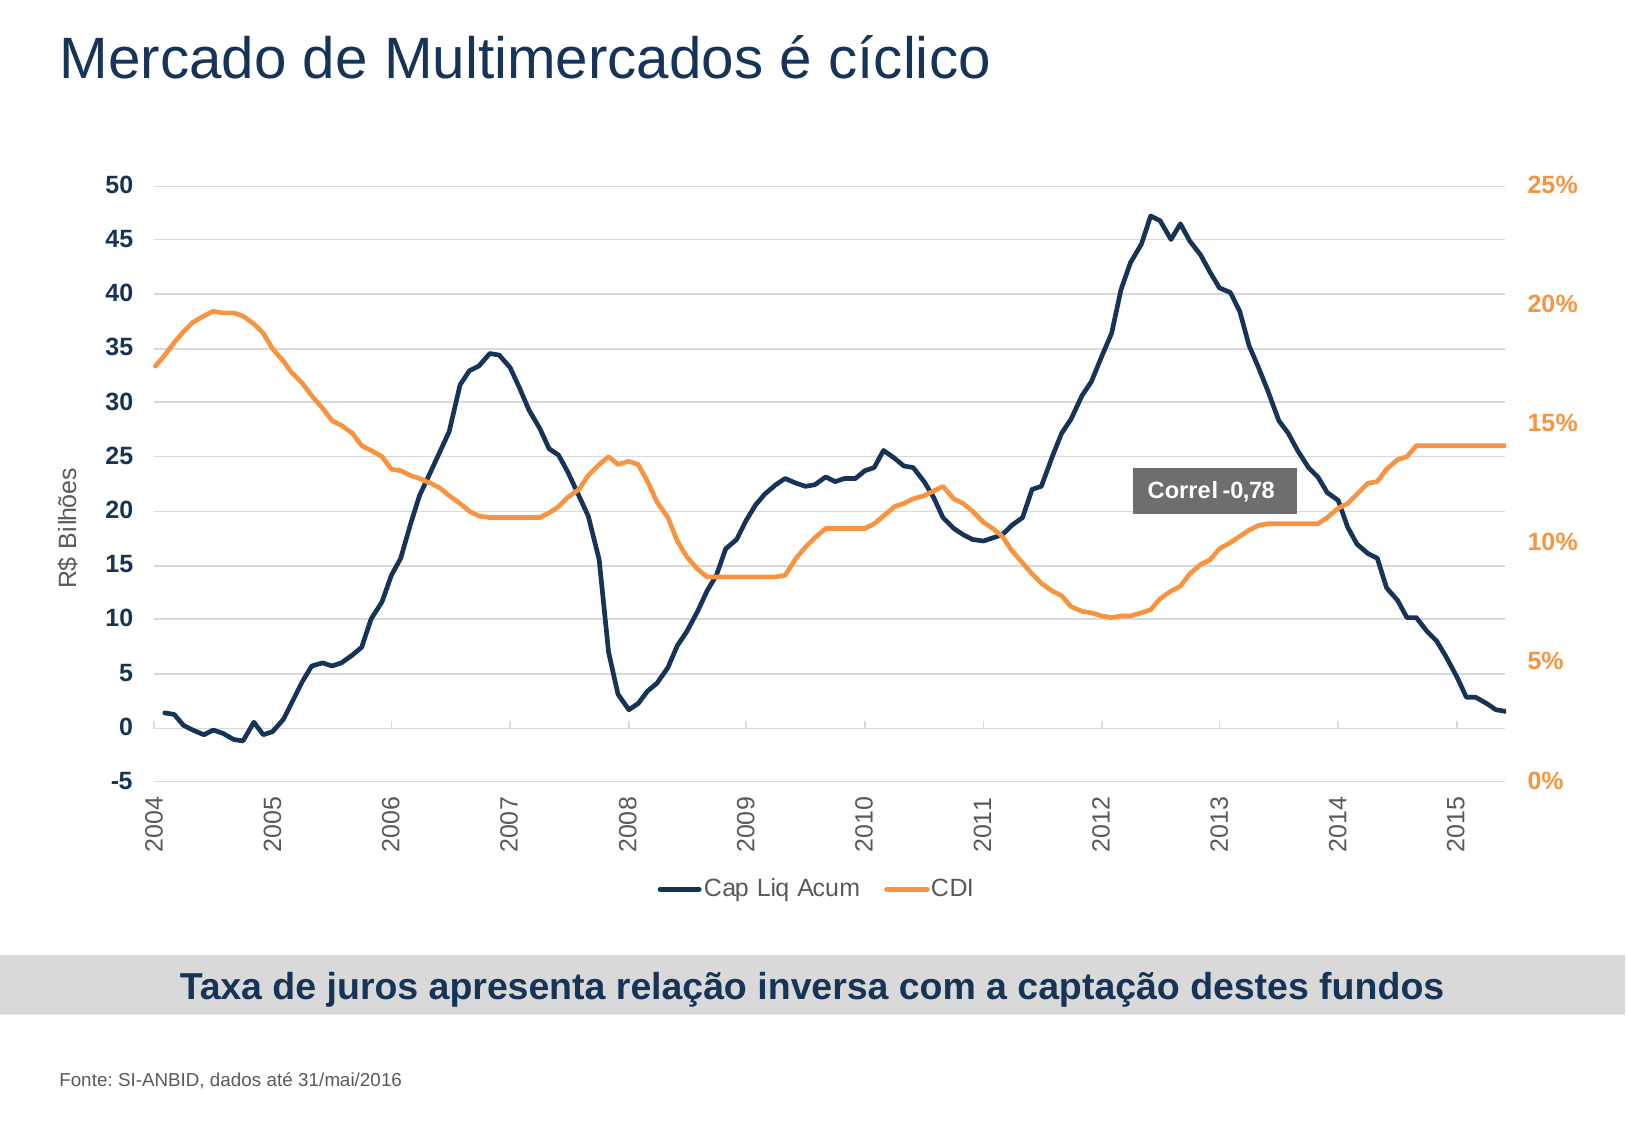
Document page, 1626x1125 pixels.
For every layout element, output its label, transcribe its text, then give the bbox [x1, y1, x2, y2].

text_box Fonte: SI-ANBID, dados até 31/mai/2016 [44, 1060, 1496, 1099]
title Mercado de Multimercados é cíclico [44, 20, 1463, 149]
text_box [44, 154, 1580, 921]
text_box Taxa de juros apresenta relação inversa com a captação destes fundos [0, 955, 1625, 1015]
